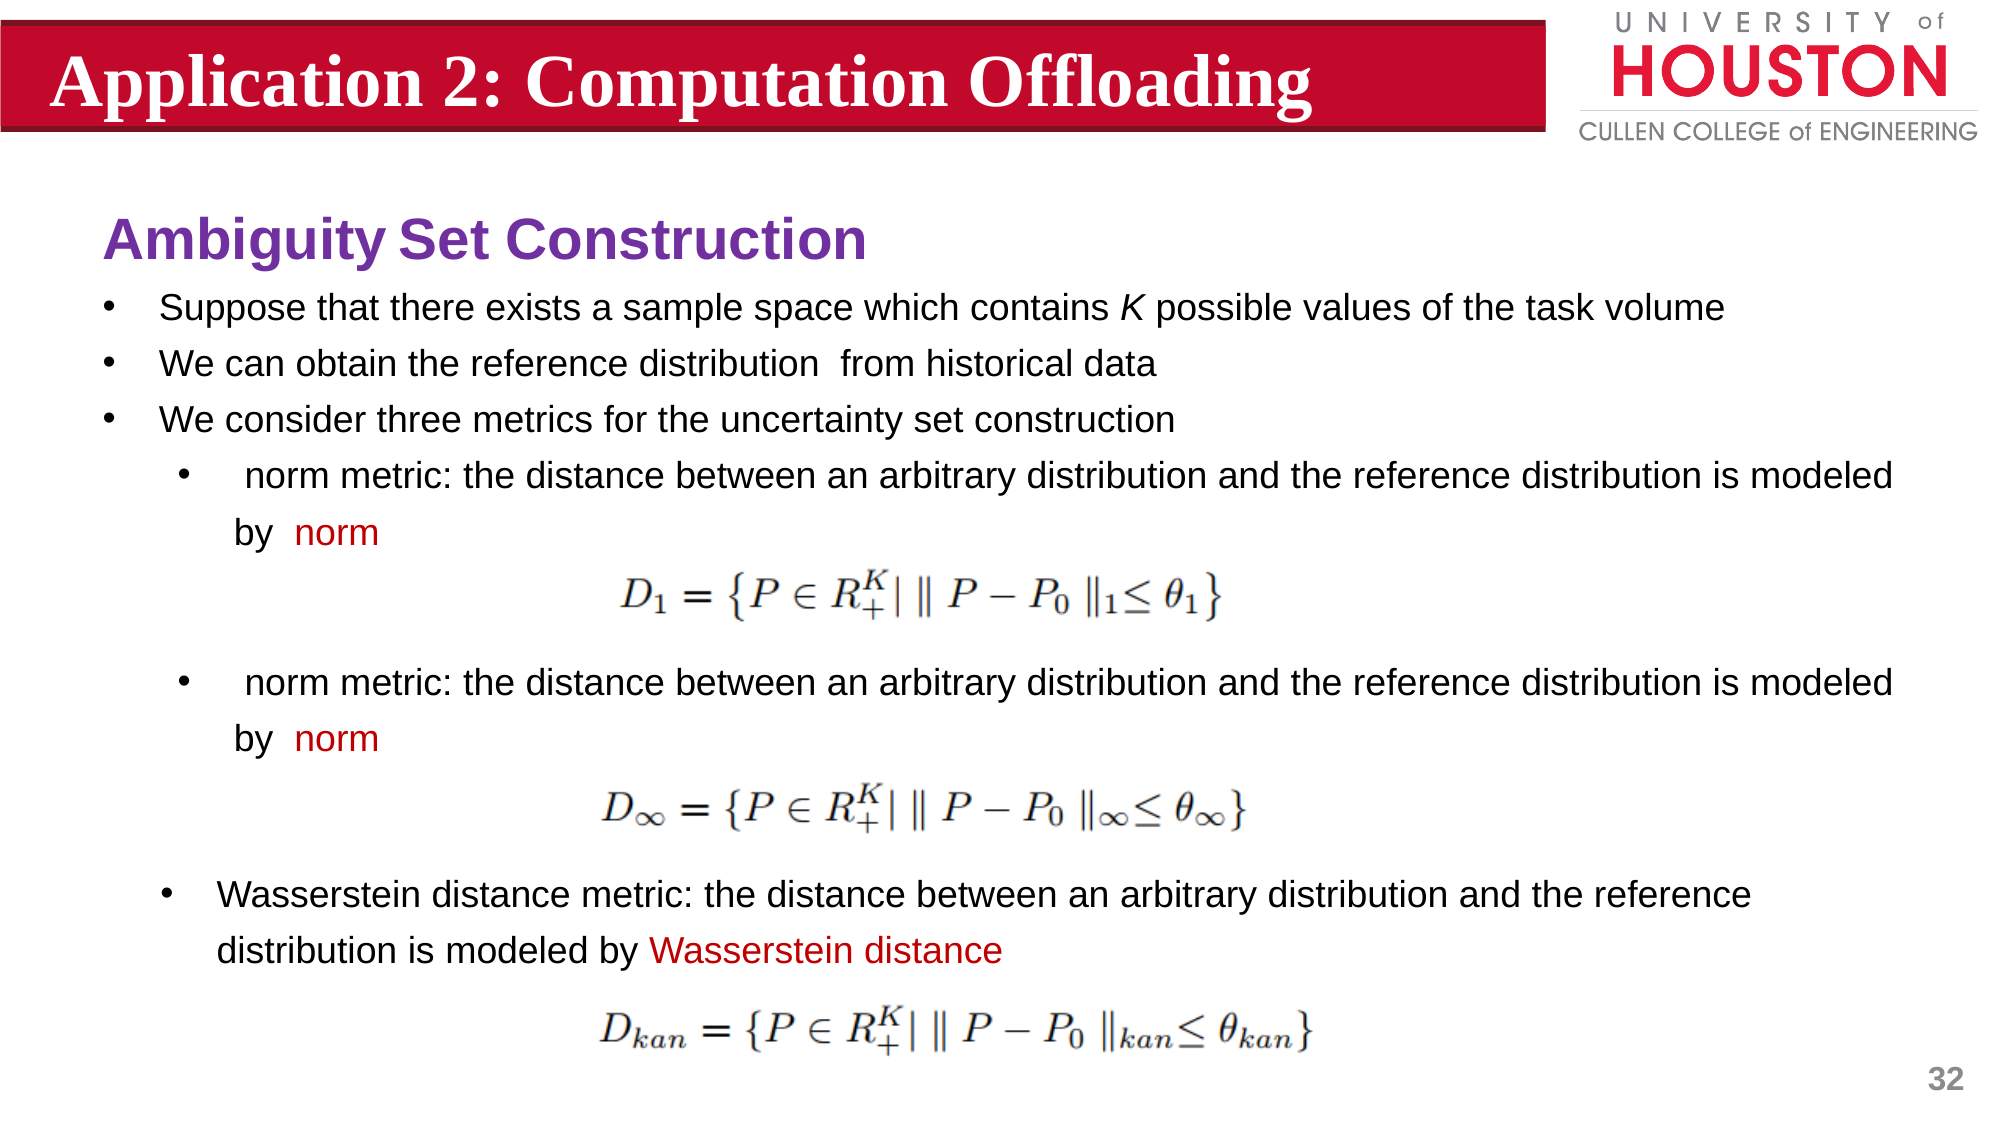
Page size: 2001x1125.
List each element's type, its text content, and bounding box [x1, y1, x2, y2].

picture [556, 764, 1288, 846]
picture [1579, 11, 1978, 141]
slide_number 32 [1530, 1047, 1980, 1108]
picture [580, 991, 1341, 1064]
text_box Wasserstein distance metric: the distance between an arbitrary distribution and the reference distribution is modeled by Wasserstein distance [70, 851, 1930, 979]
picture [580, 555, 1265, 631]
text_box Application 2: Computation Offloading [34, 23, 1530, 129]
